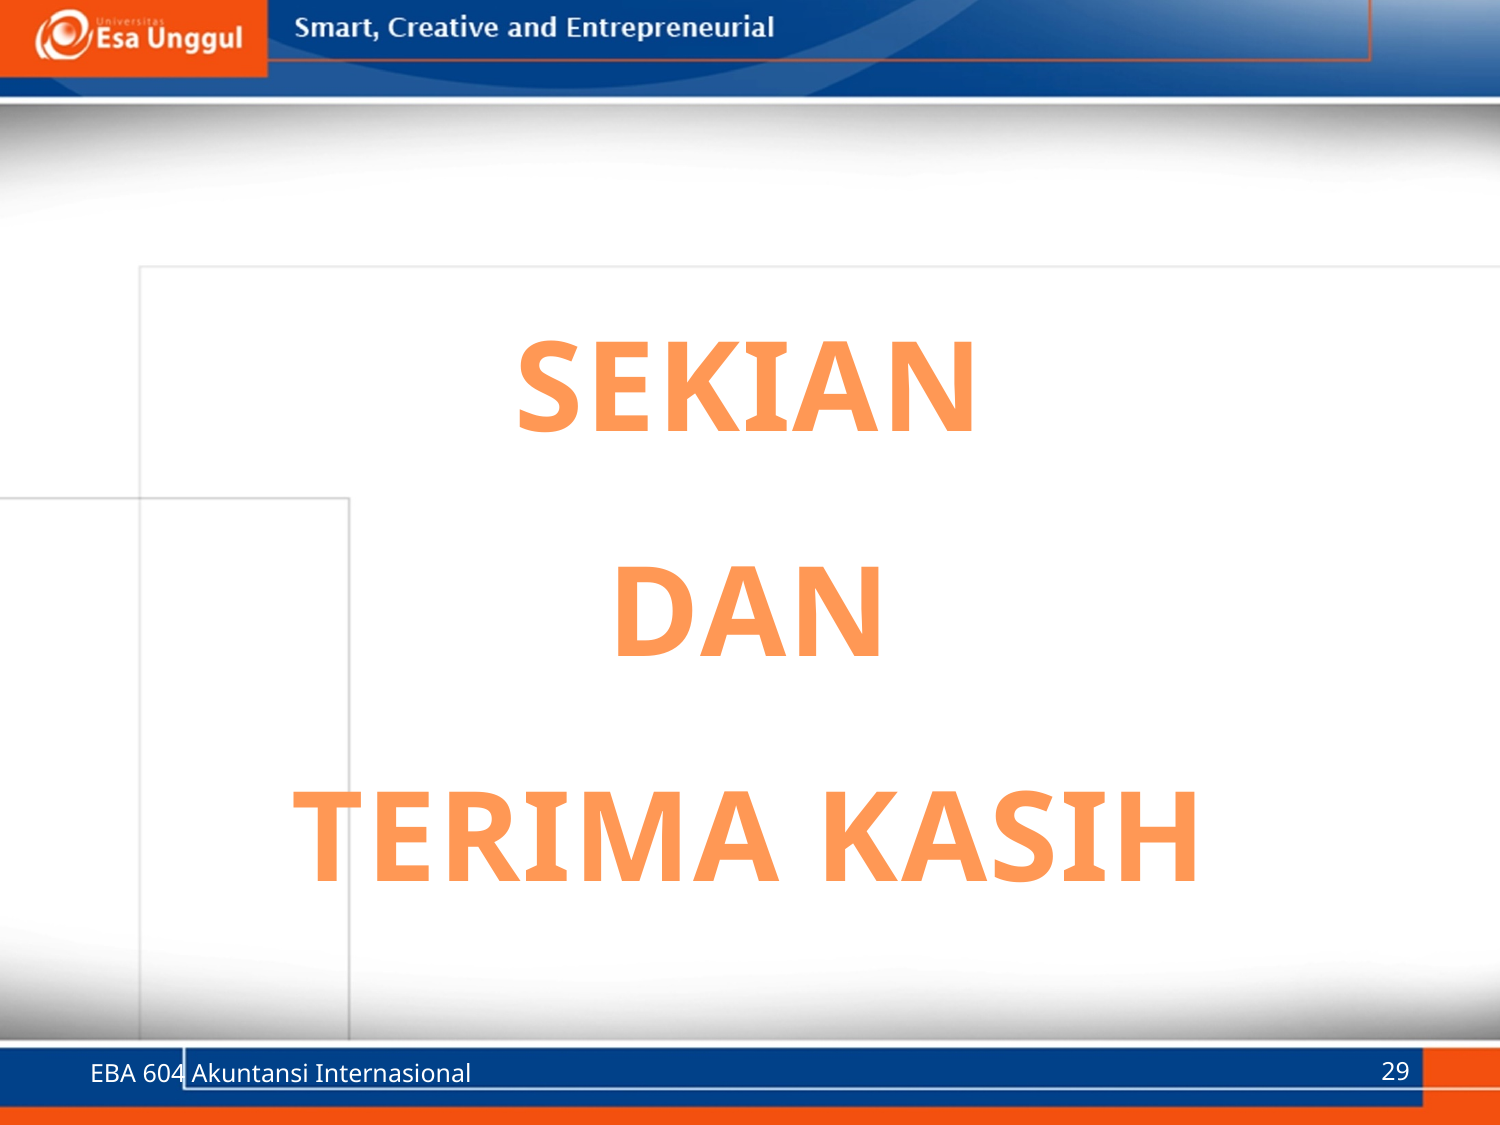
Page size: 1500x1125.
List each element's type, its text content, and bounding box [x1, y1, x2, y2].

footer [712, 1042, 1188, 1103]
slide_number 29 [1250, 1042, 1425, 1103]
picture [0, 0, 1500, 1125]
title SEKIAN DAN TERIMA KASIH [75, 99, 1425, 1038]
slide_number EBA 604 Akuntansi Internasional [75, 1042, 645, 1103]
